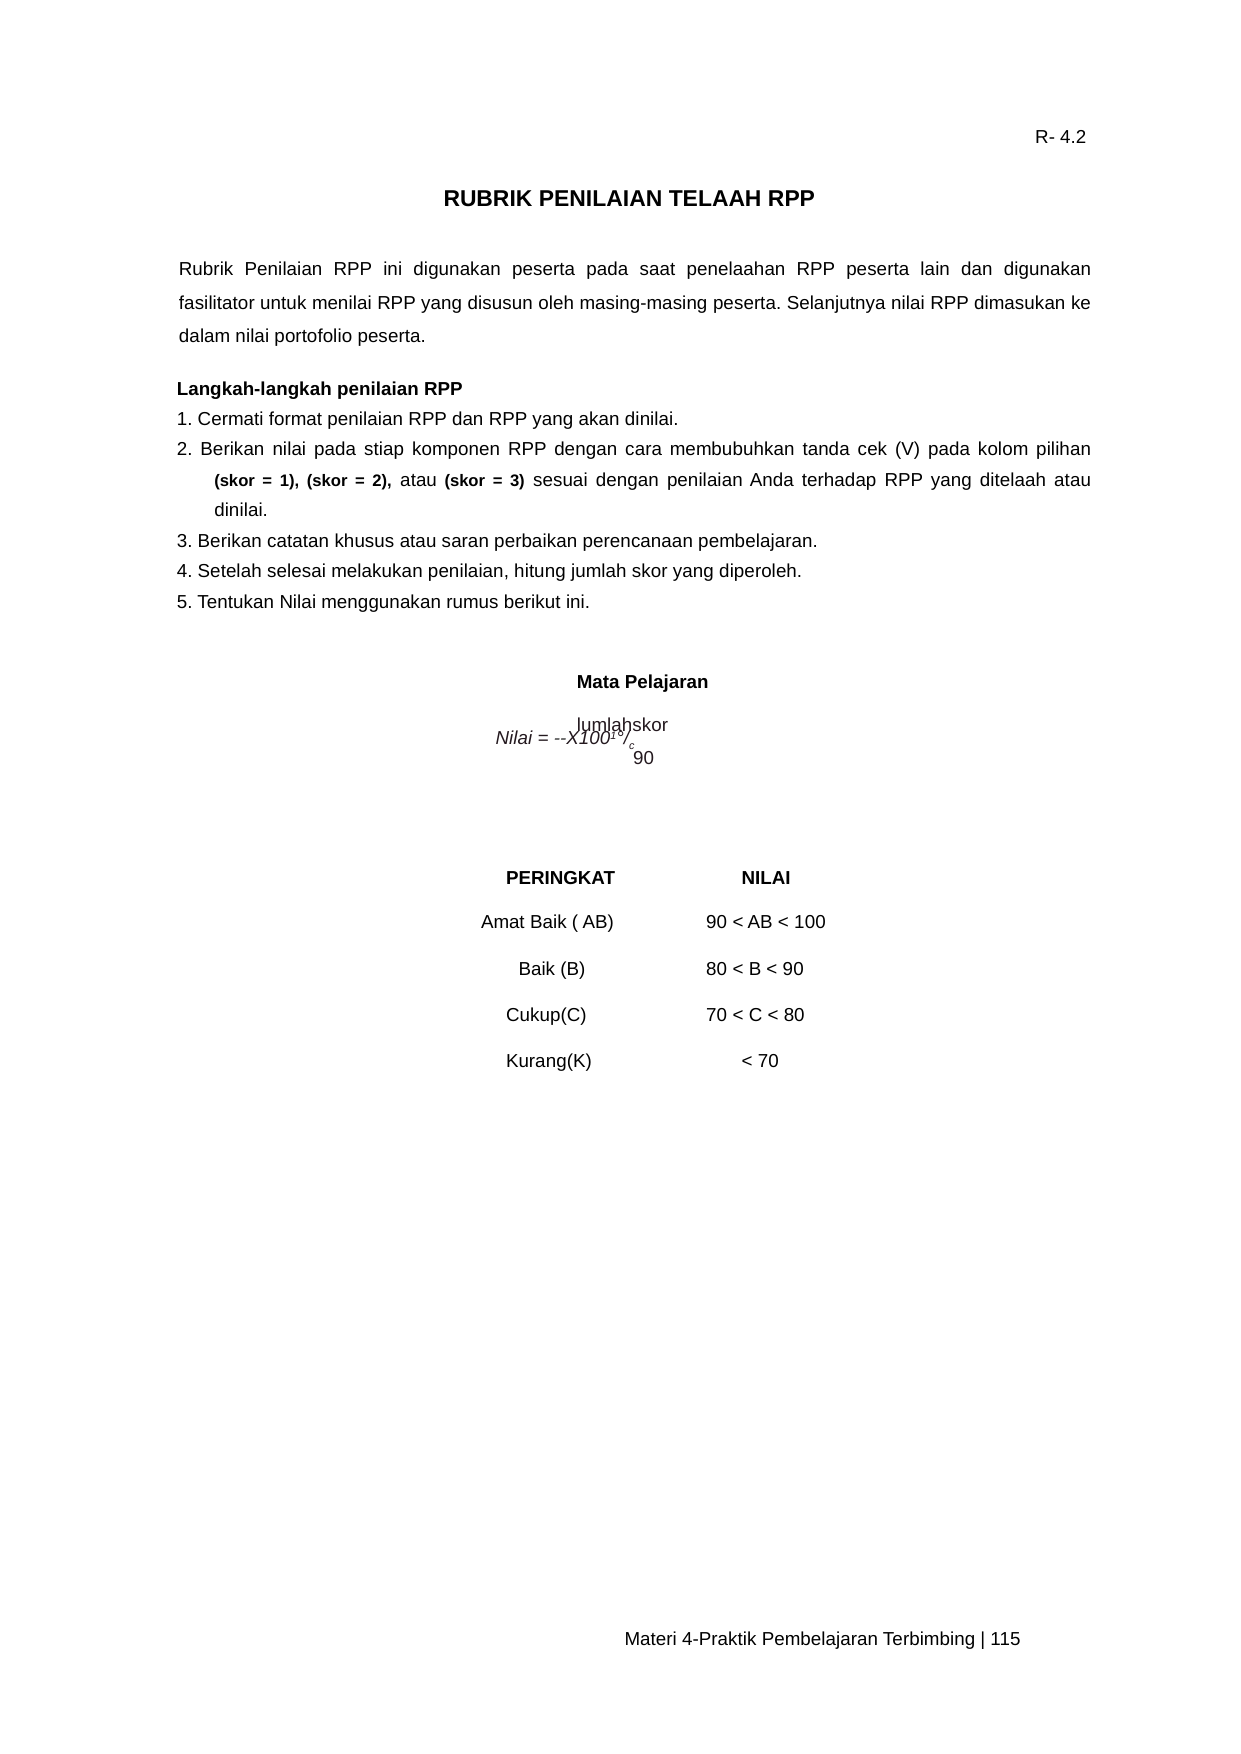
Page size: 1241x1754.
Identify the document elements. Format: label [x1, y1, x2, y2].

text_box [176, 669, 1093, 782]
table_cell [444, 912, 868, 1100]
table_header [444, 868, 868, 912]
text_box [624, 1626, 1095, 1653]
text_box [176, 183, 1093, 631]
text_box [176, 125, 1093, 146]
